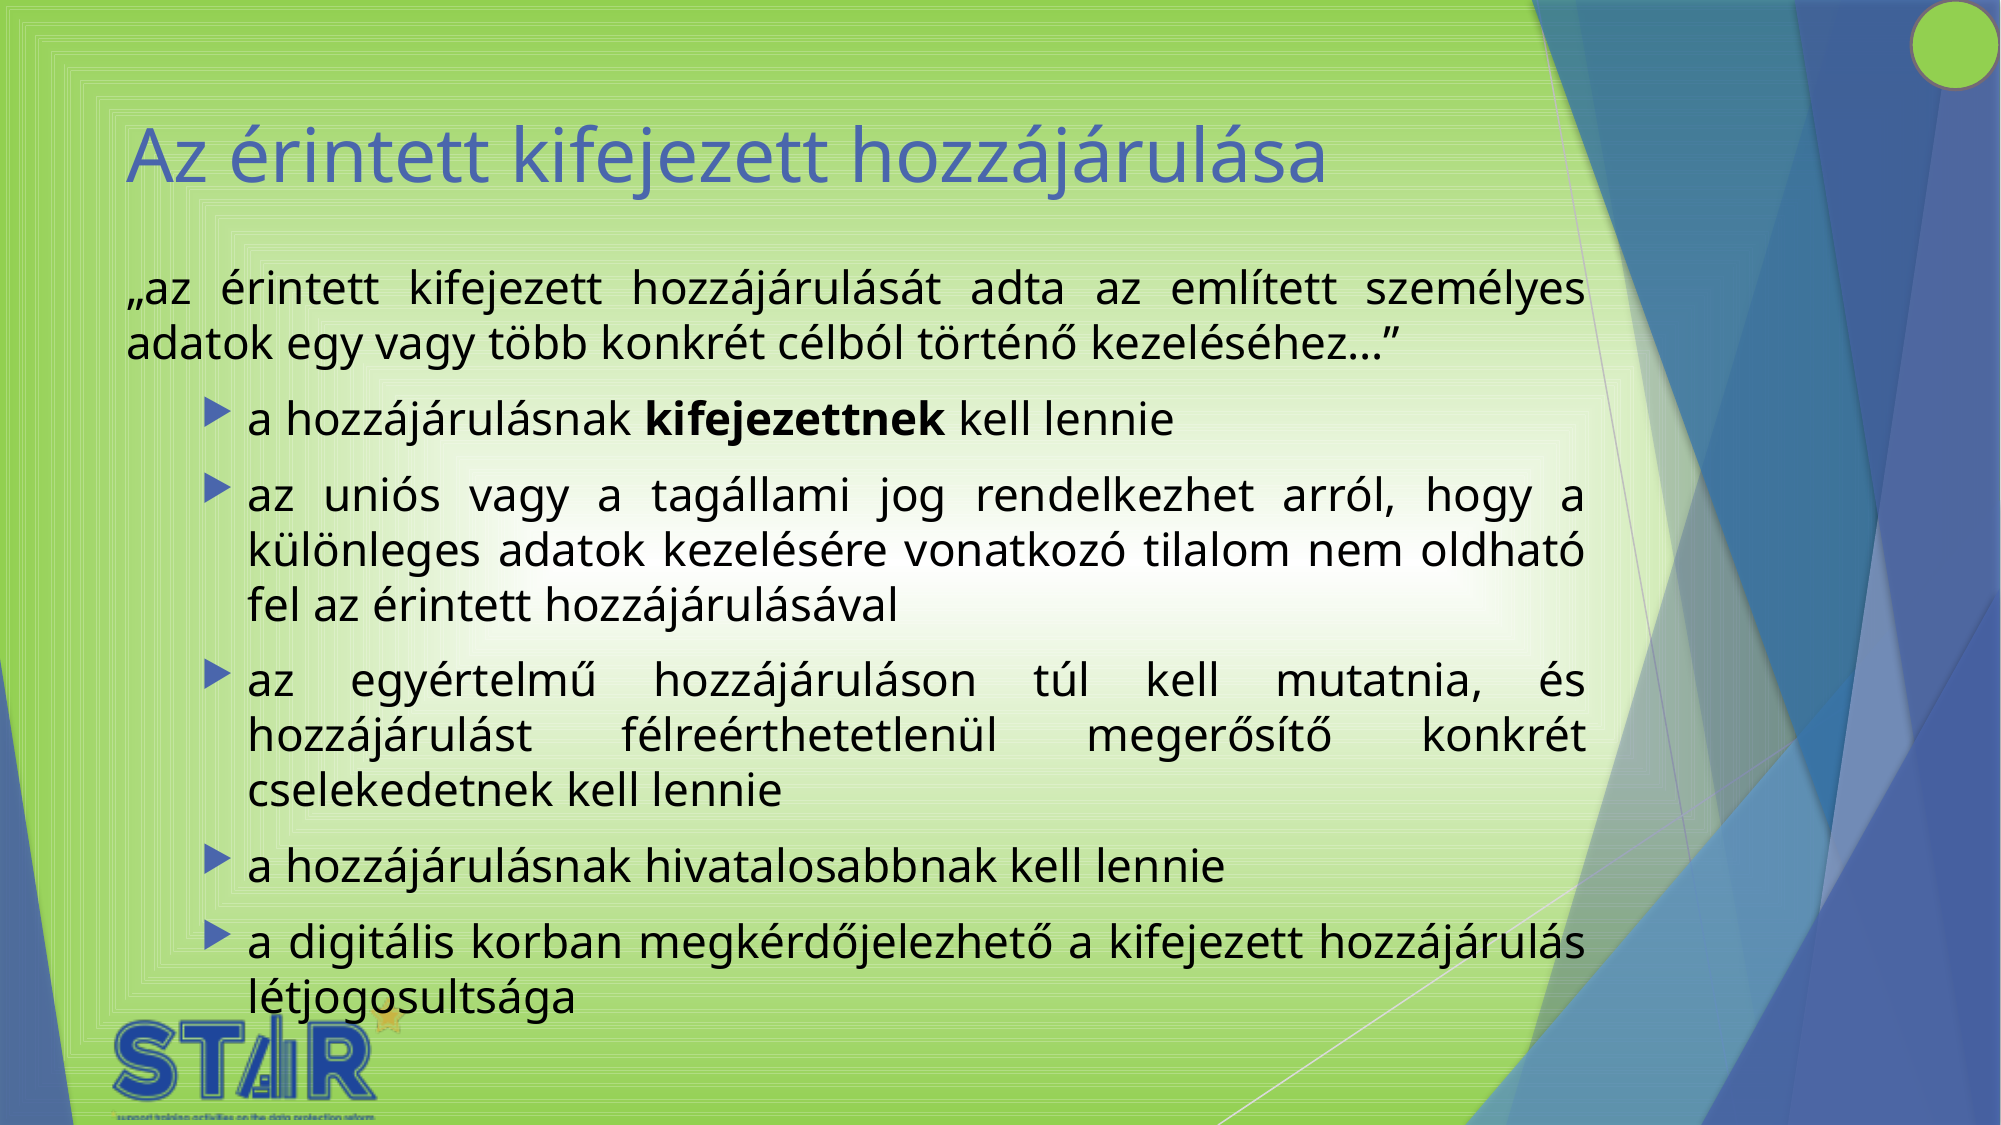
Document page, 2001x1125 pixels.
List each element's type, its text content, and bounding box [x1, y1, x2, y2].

list „az érintett kifejezett hozzájárulását adta az említett személyes adatok egy vagy több konkrét célból történő kezeléséhez…” a hozzájárulásnak kifejezettnek kell lennie az uniós vagy a tagállami jog rendelkezhet arról, hogy a különleges adatok kezelésére vonatkozó tilalom nem oldható fel az érintett hozzájárulásával az egyértelmű hozzájáruláson túl kell mutatnia, és hozzájárulást félreérthetetlenül megerősítő konkrét cselekedetnek kell lennie a hozzájárulásnak hivatalosabbnak kell lennie a digitális korban megkérdőjelezhető a kifejezett hozzájárulás létjogosultsága [111, 251, 1603, 991]
title Az érintett kifejezett hozzájárulása [111, 99, 1522, 237]
text_box [1909, 0, 2000, 92]
